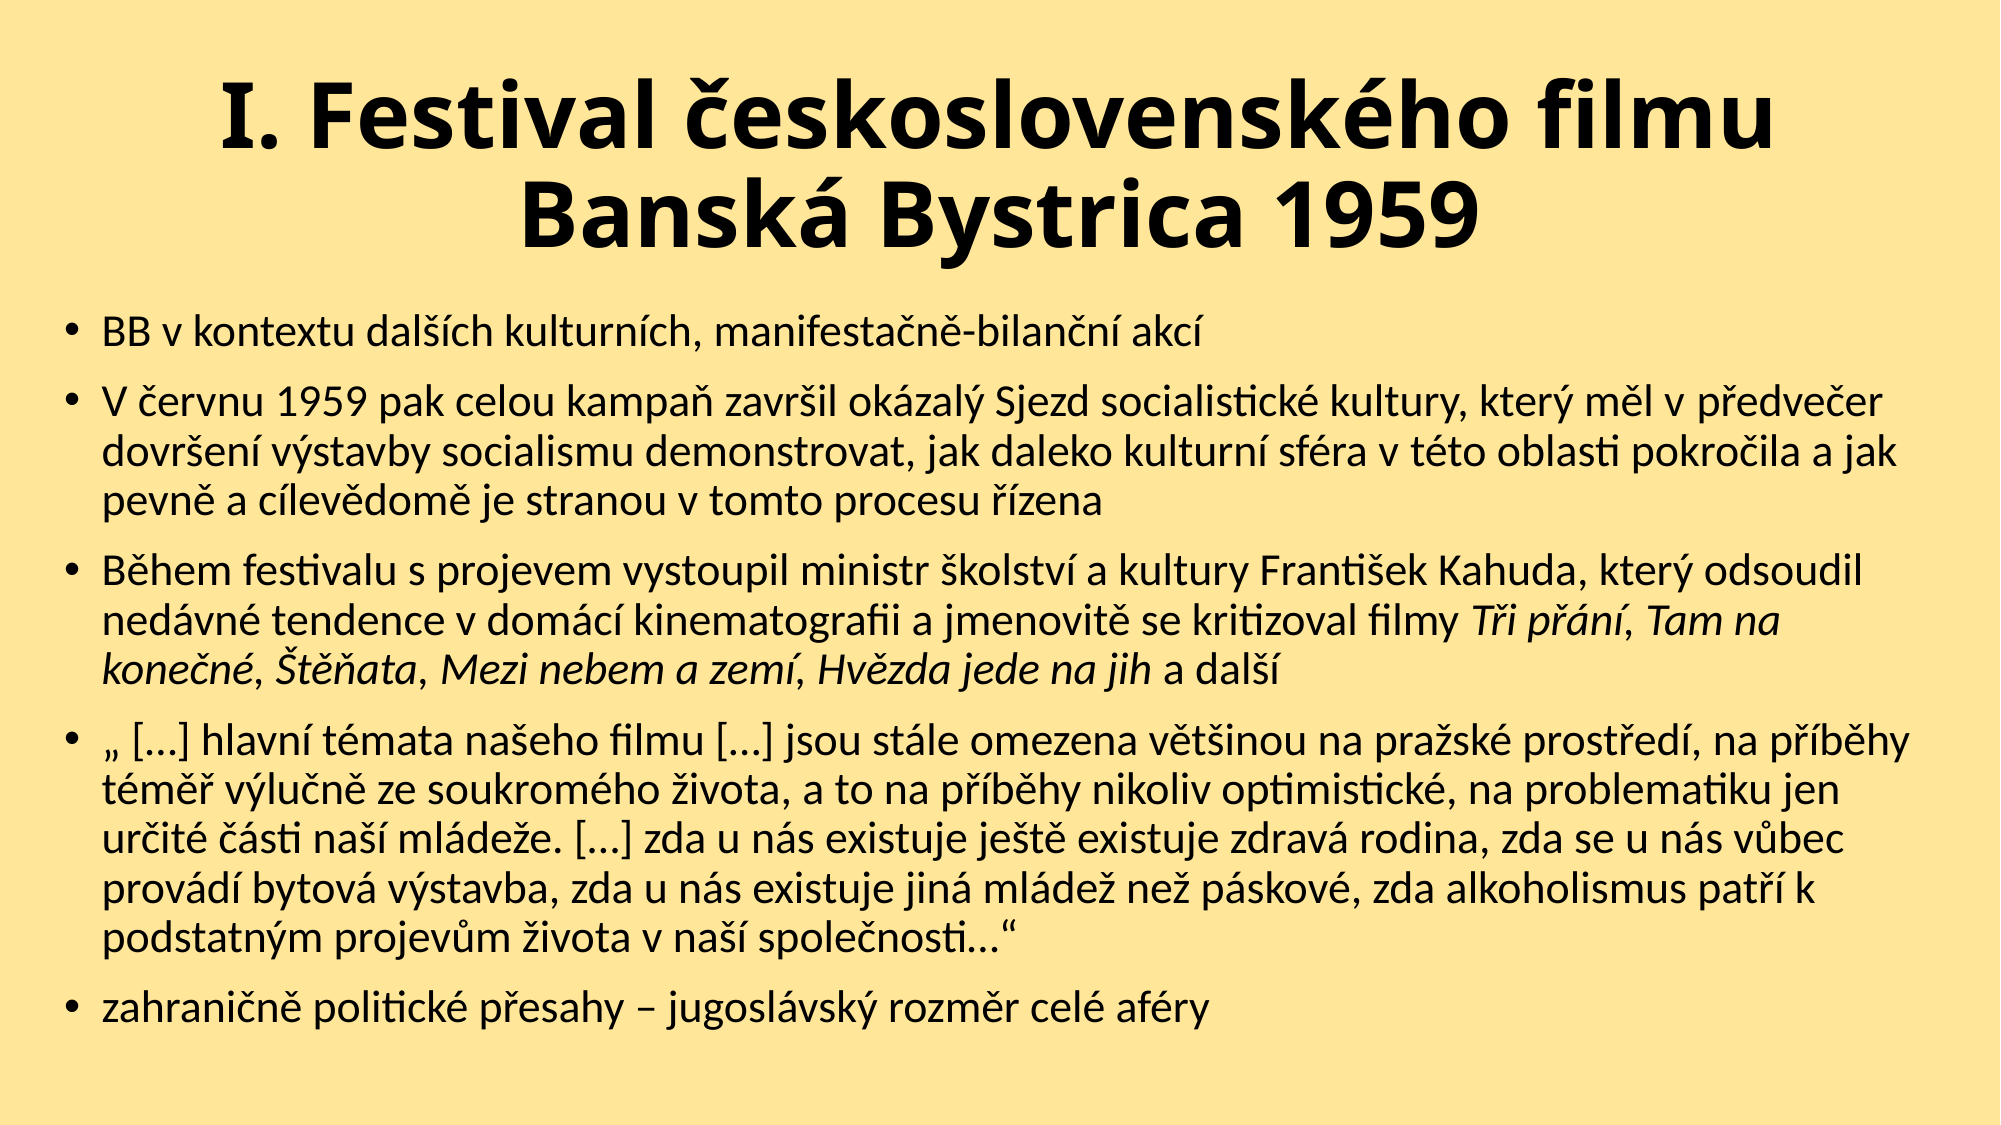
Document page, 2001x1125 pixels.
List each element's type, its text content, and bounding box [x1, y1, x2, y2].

title I. Festival československého filmu Banská Bystrica 1959 [137, 59, 1863, 278]
list BB v kontextu dalších kulturních, manifestačně-bilanční akcí V červnu 1959 pak celou kampaň završil okázalý Sjezd socialistické kultury, který měl v předvečer dovršení výstavby socialismu demonstrovat, jak daleko kulturní sféra v této oblasti pokročila a jak pevně a cílevědomě je stranou v tomto procesu řízena Během festivalu s projevem vystoupil ministr školství a kultury František Kahuda, který odsoudil nedávné tendence v domácí kinematografii a jmenovitě se kritizoval filmy Tři přání, Tam na konečné, Štěňata, Mezi nebem a zemí, Hvězda jede na jih a další „ […] hlavní témata našeho filmu […] jsou stále omezena většinou na pražské prostředí, na příběhy téměř výlučně ze soukromého života, a to na příběhy nikoliv optimistické, na problematiku jen určité části naší mládeže. […] zda u nás existuje ještě existuje zdravá rodina, zda se u nás vůbec provádí bytová výstavba, zda u nás existuje jiná mládež než páskové, zda alkoholismus patří k podstatným projevům života v naší společnosti…“ zahraničně politické přesahy – jugoslávský rozměr celé aféry [49, 299, 1946, 1093]
